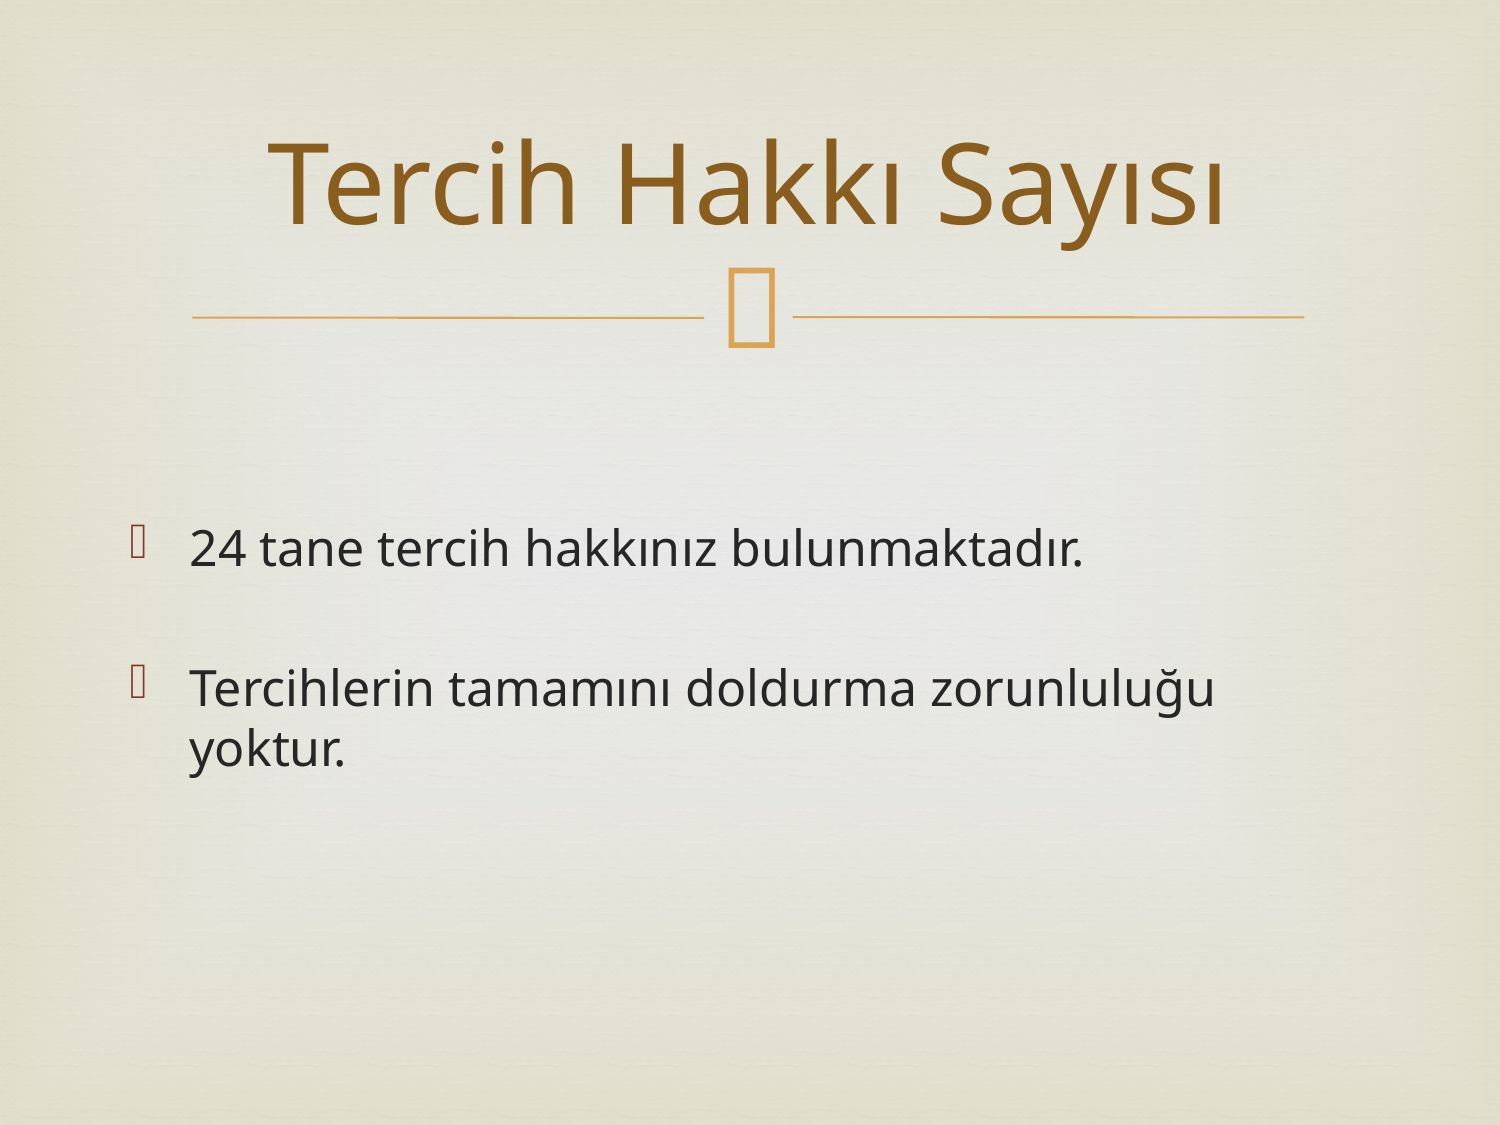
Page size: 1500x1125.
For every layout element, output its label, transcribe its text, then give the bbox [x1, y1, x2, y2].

list 24 tane tercih hakkınız bulunmaktadır. Tercihlerin tamamını doldurma zorunluluğu yoktur. [114, 368, 1386, 1005]
title Tercih Hakkı Sayısı [112, 93, 1386, 267]
